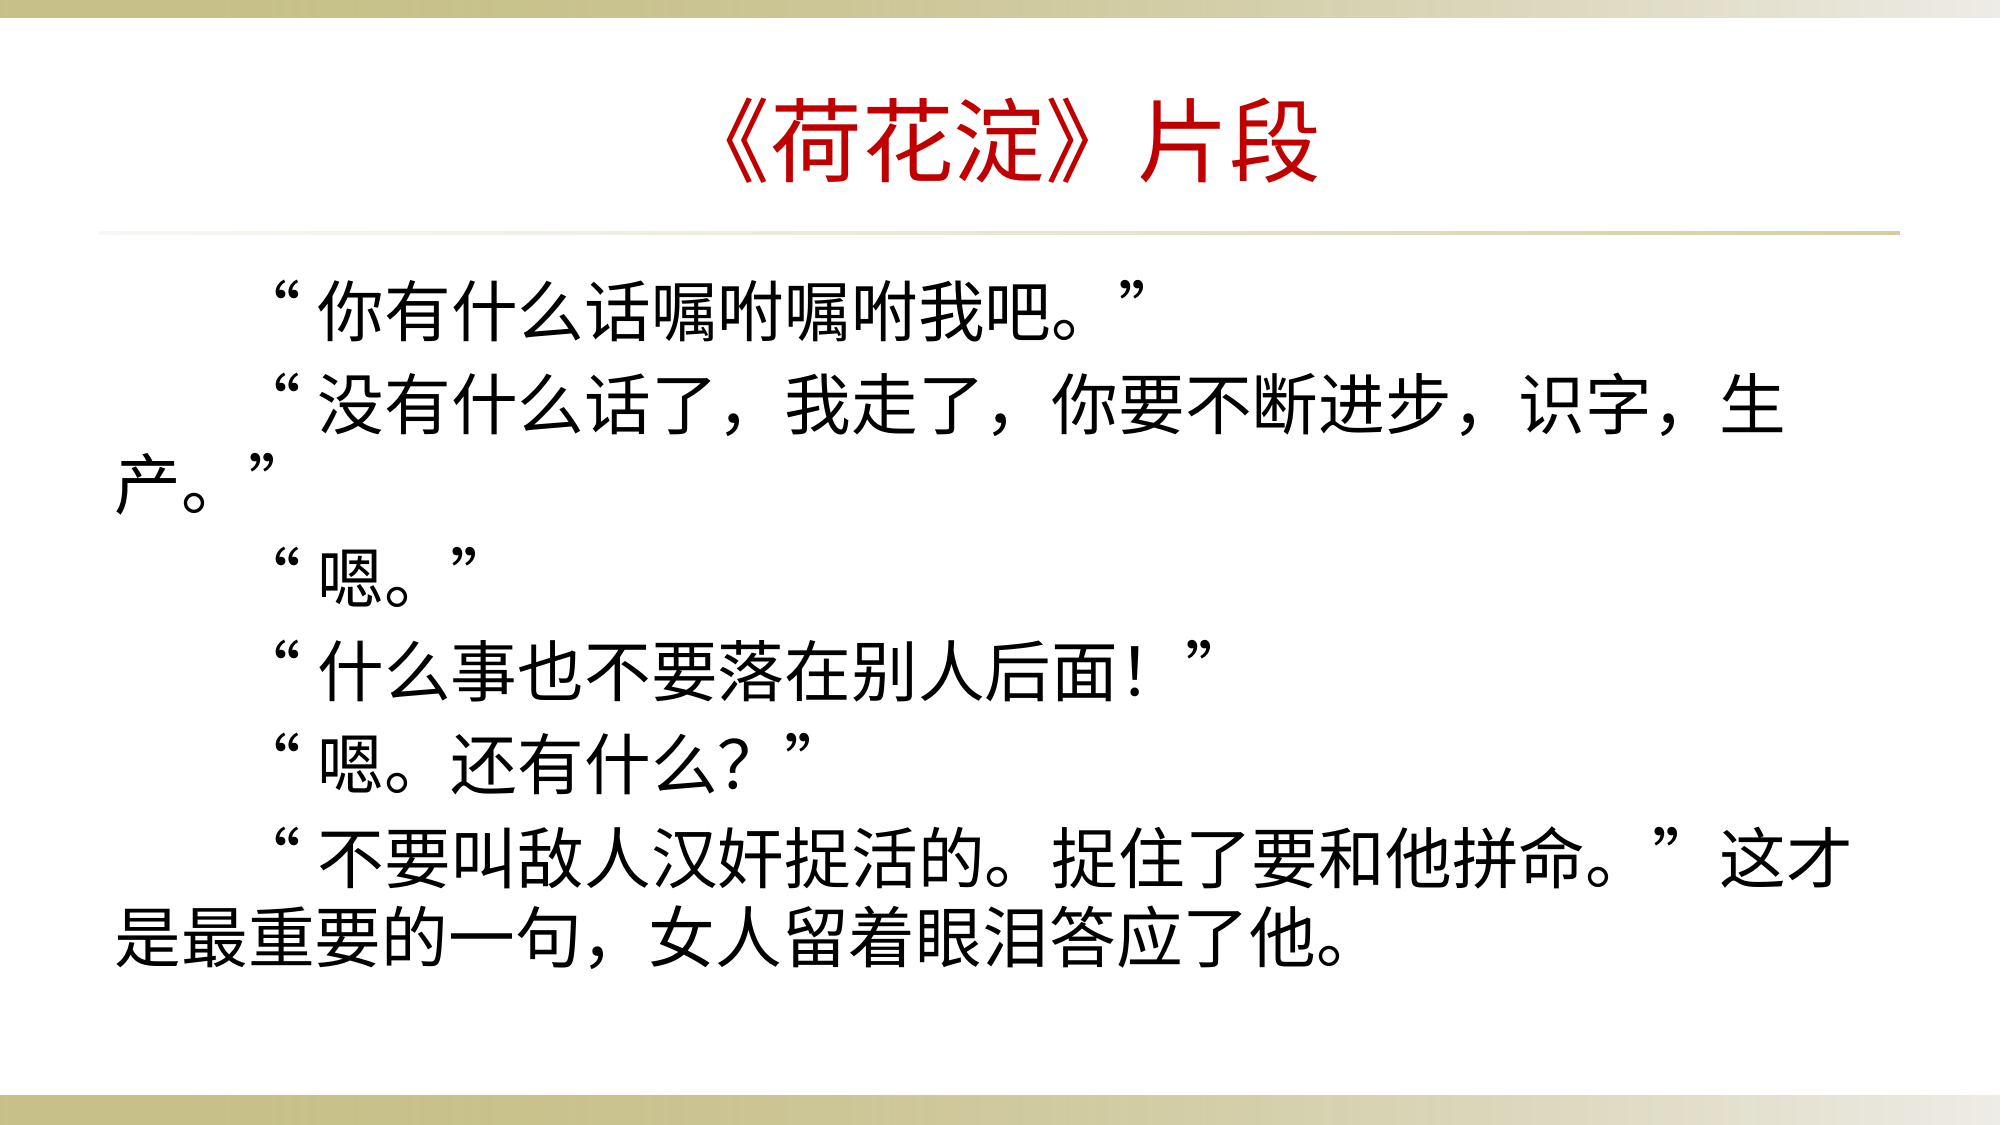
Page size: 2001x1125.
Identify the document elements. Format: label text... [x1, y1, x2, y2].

list “你有什么话嘱咐嘱咐我吧。” “没有什么话了，我走了，你要不断进步，识字，生产。” “嗯。” “什么事也不要落在别人后面！” “嗯。还有什么？” “不要叫敌人汉奸捉活的。捉住了要和他拼命。”这才是最重要的一句，女人留着眼泪答应了他。 [99, 262, 1900, 1032]
title 《荷花淀》片段 [99, 45, 1900, 233]
